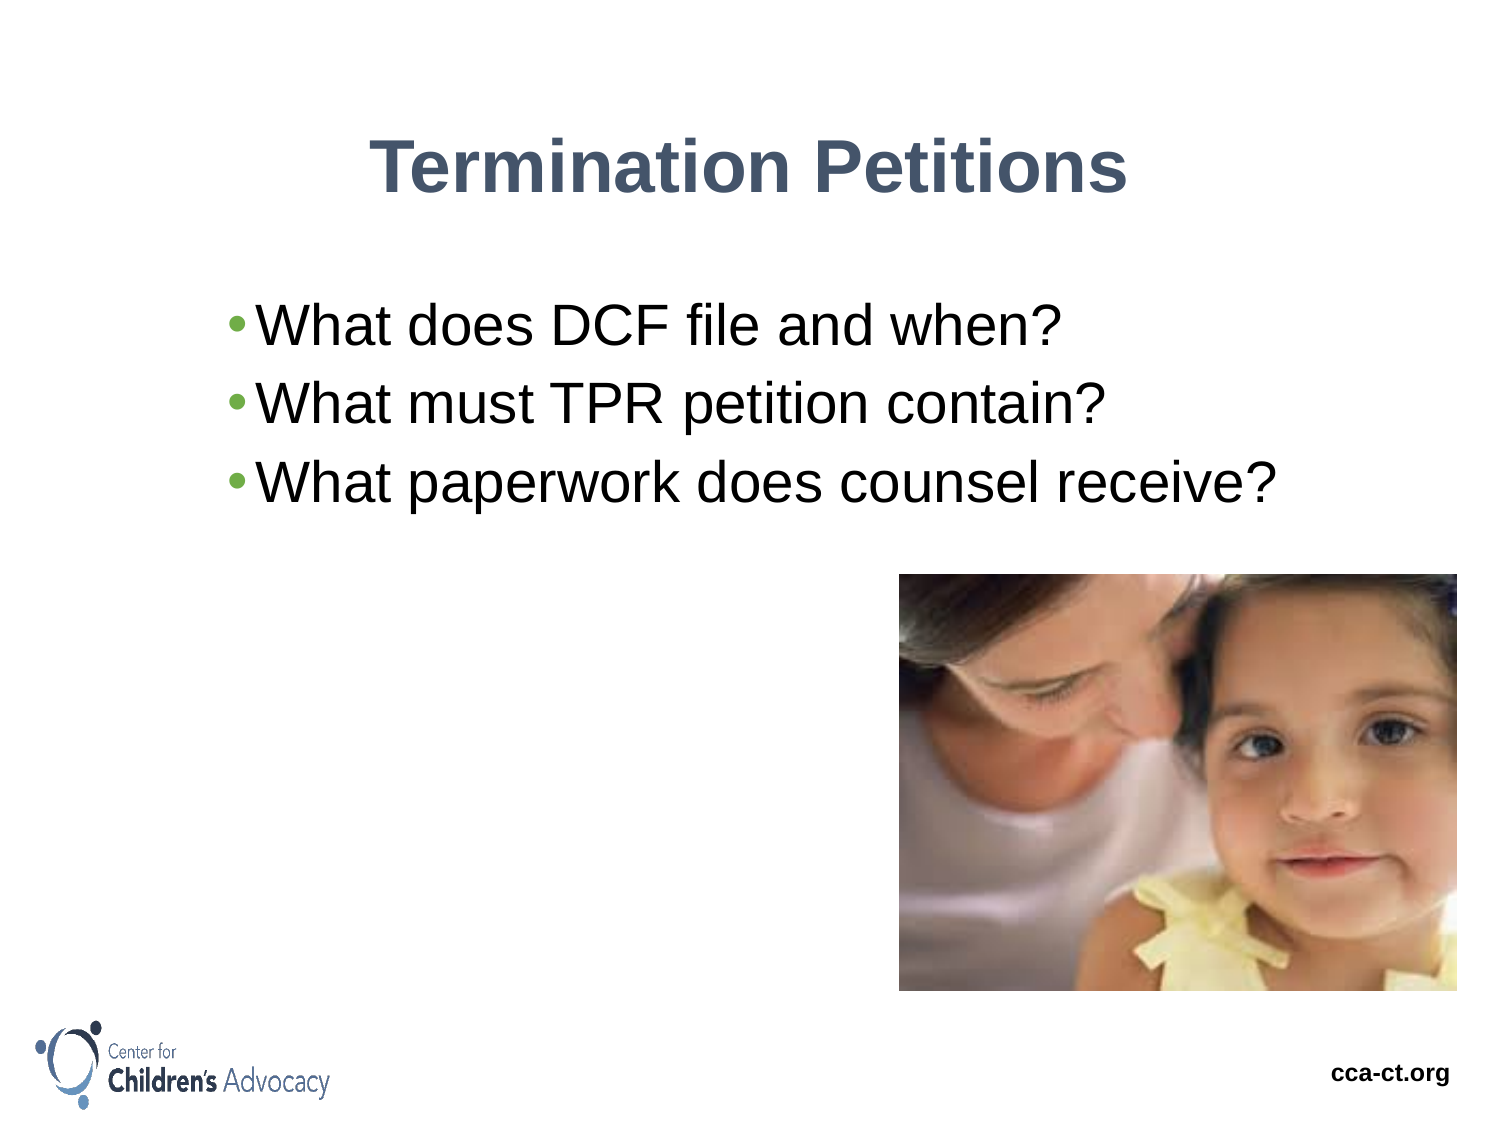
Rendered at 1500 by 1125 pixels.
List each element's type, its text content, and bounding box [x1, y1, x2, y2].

list What does DCF file and when? What must TPR petition contain? What paperwork does counsel receive? [212, 287, 1313, 675]
picture [899, 574, 1457, 991]
title Termination Petitions [103, 59, 1397, 278]
picture [34, 1018, 331, 1116]
